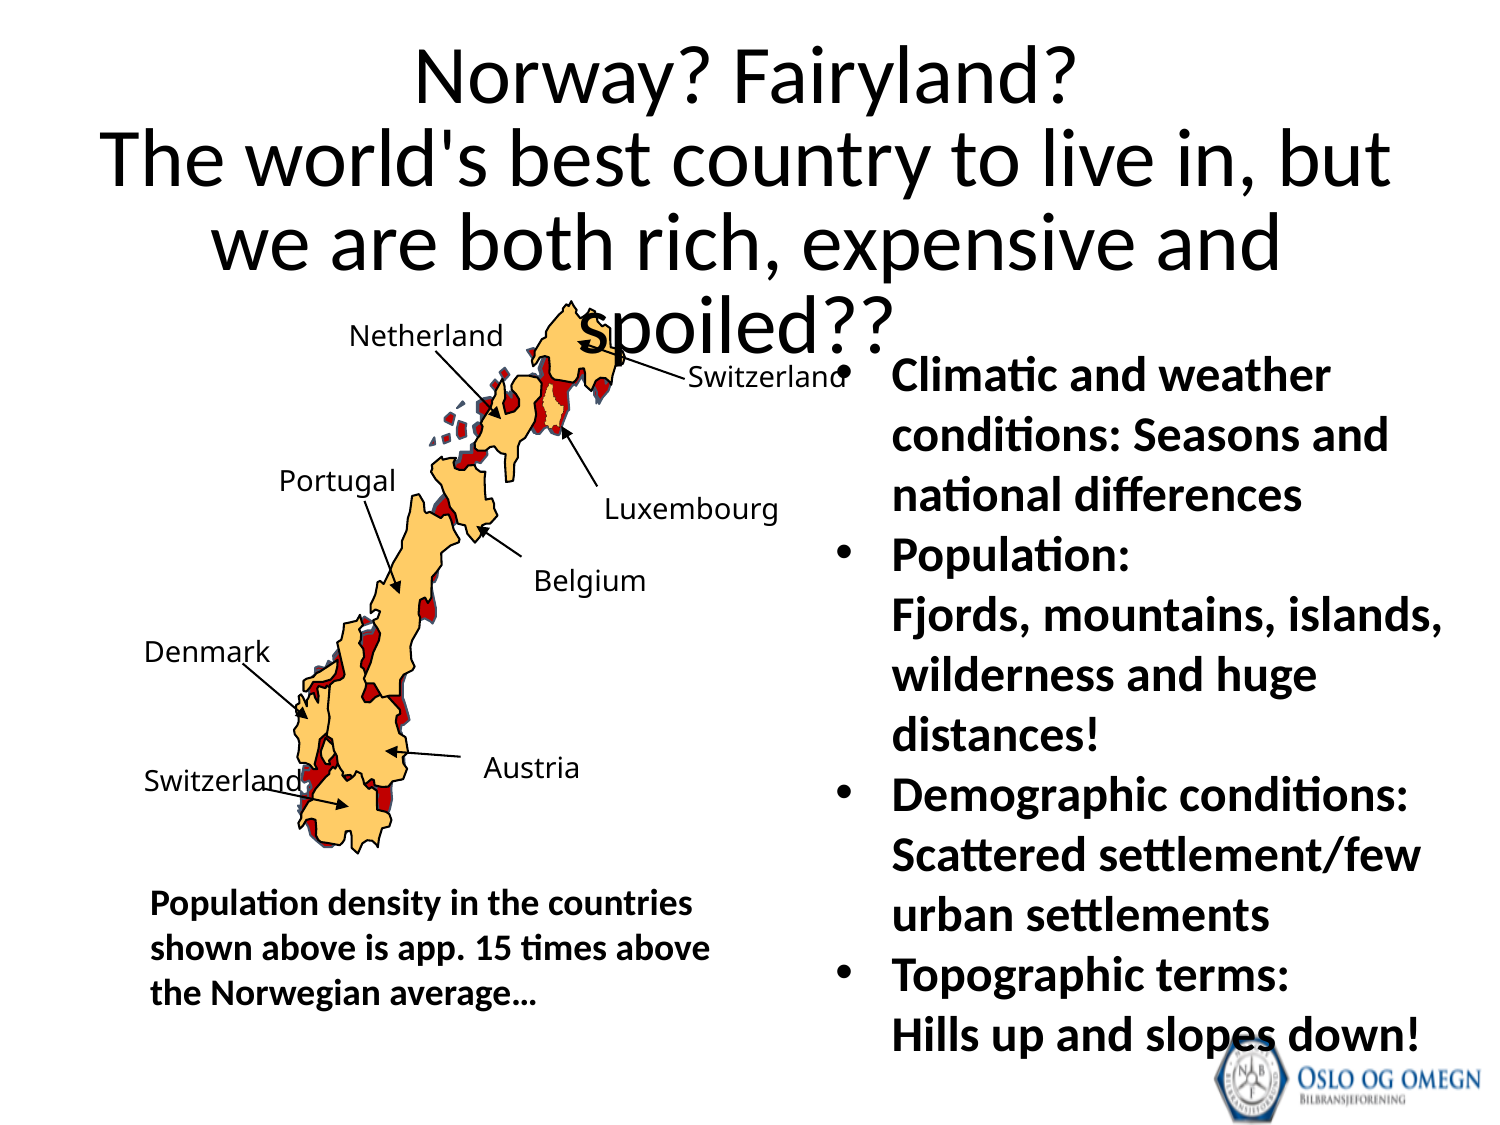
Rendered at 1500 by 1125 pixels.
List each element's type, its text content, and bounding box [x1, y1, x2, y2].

text_box [351, 848, 361, 854]
text_box Switzerland [129, 755, 297, 805]
text_box Portugal [263, 455, 297, 505]
picture [1212, 1030, 1490, 1125]
text_box Climatic and weather conditions: Seasons and national differences Population: Fjords, mountains, islands, wilderness and huge distances! Demographic conditions: Scattered settlement/few urban settlements Topographic terms: Hills up and slopes down! [820, 334, 1476, 1070]
text_box Denmark [128, 626, 286, 711]
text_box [297, 330, 616, 848]
text_box Population density in the countries shown above is app. 15 times above the Norwegian average… [135, 870, 727, 1021]
text_box Switzerland [673, 378, 820, 401]
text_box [293, 659, 403, 787]
text_box Belgium [616, 555, 662, 605]
text_box Norway? Fairyland? The world's best country to live in, but we are both rich, expensive and spoiled?? [44, 29, 1450, 378]
text_box Luxembourg [616, 482, 795, 533]
